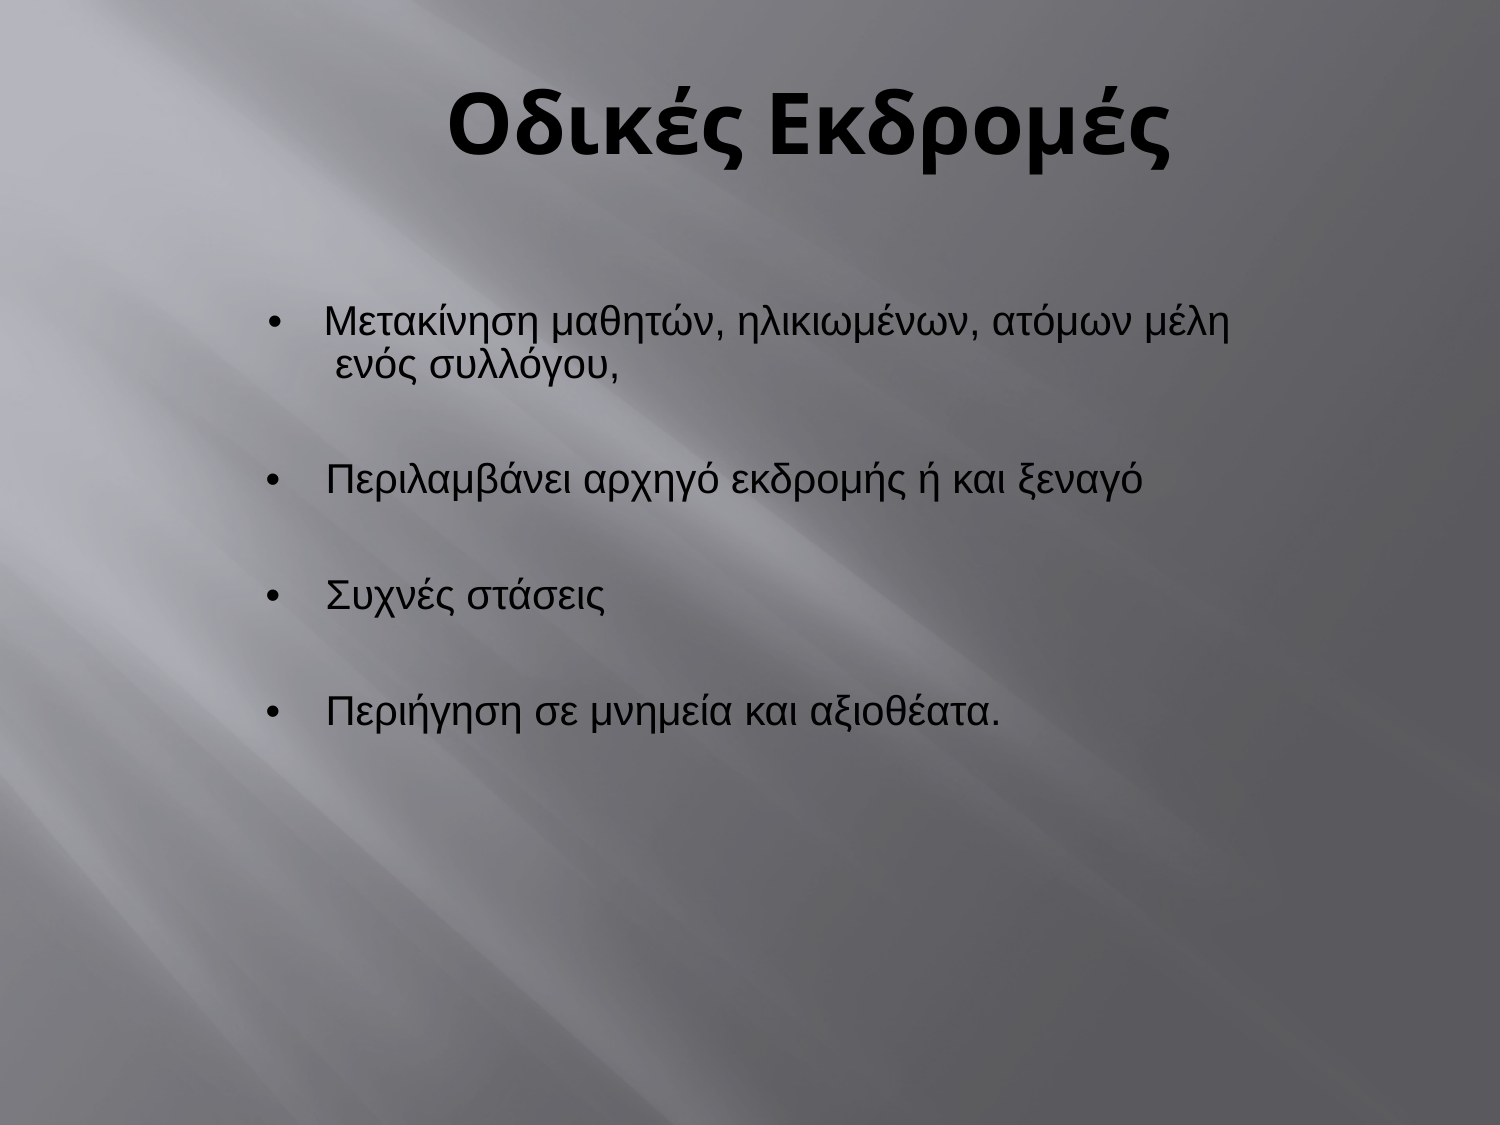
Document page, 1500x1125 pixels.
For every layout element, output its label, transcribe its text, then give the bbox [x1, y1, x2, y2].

text_box • Μετακίνηση μαθητών, ηλικιωμένων, ατόμων μέλη ενός συλλόγου, • Περιλαμβάνει αρχηγό εκδρομής ή και ξεναγό • Συχνές στάσεις • Περιήγηση σε μνημεία και αξιοθέατα. [265, 290, 1239, 735]
title Οδικές Εκδρομές [265, 24, 1348, 215]
